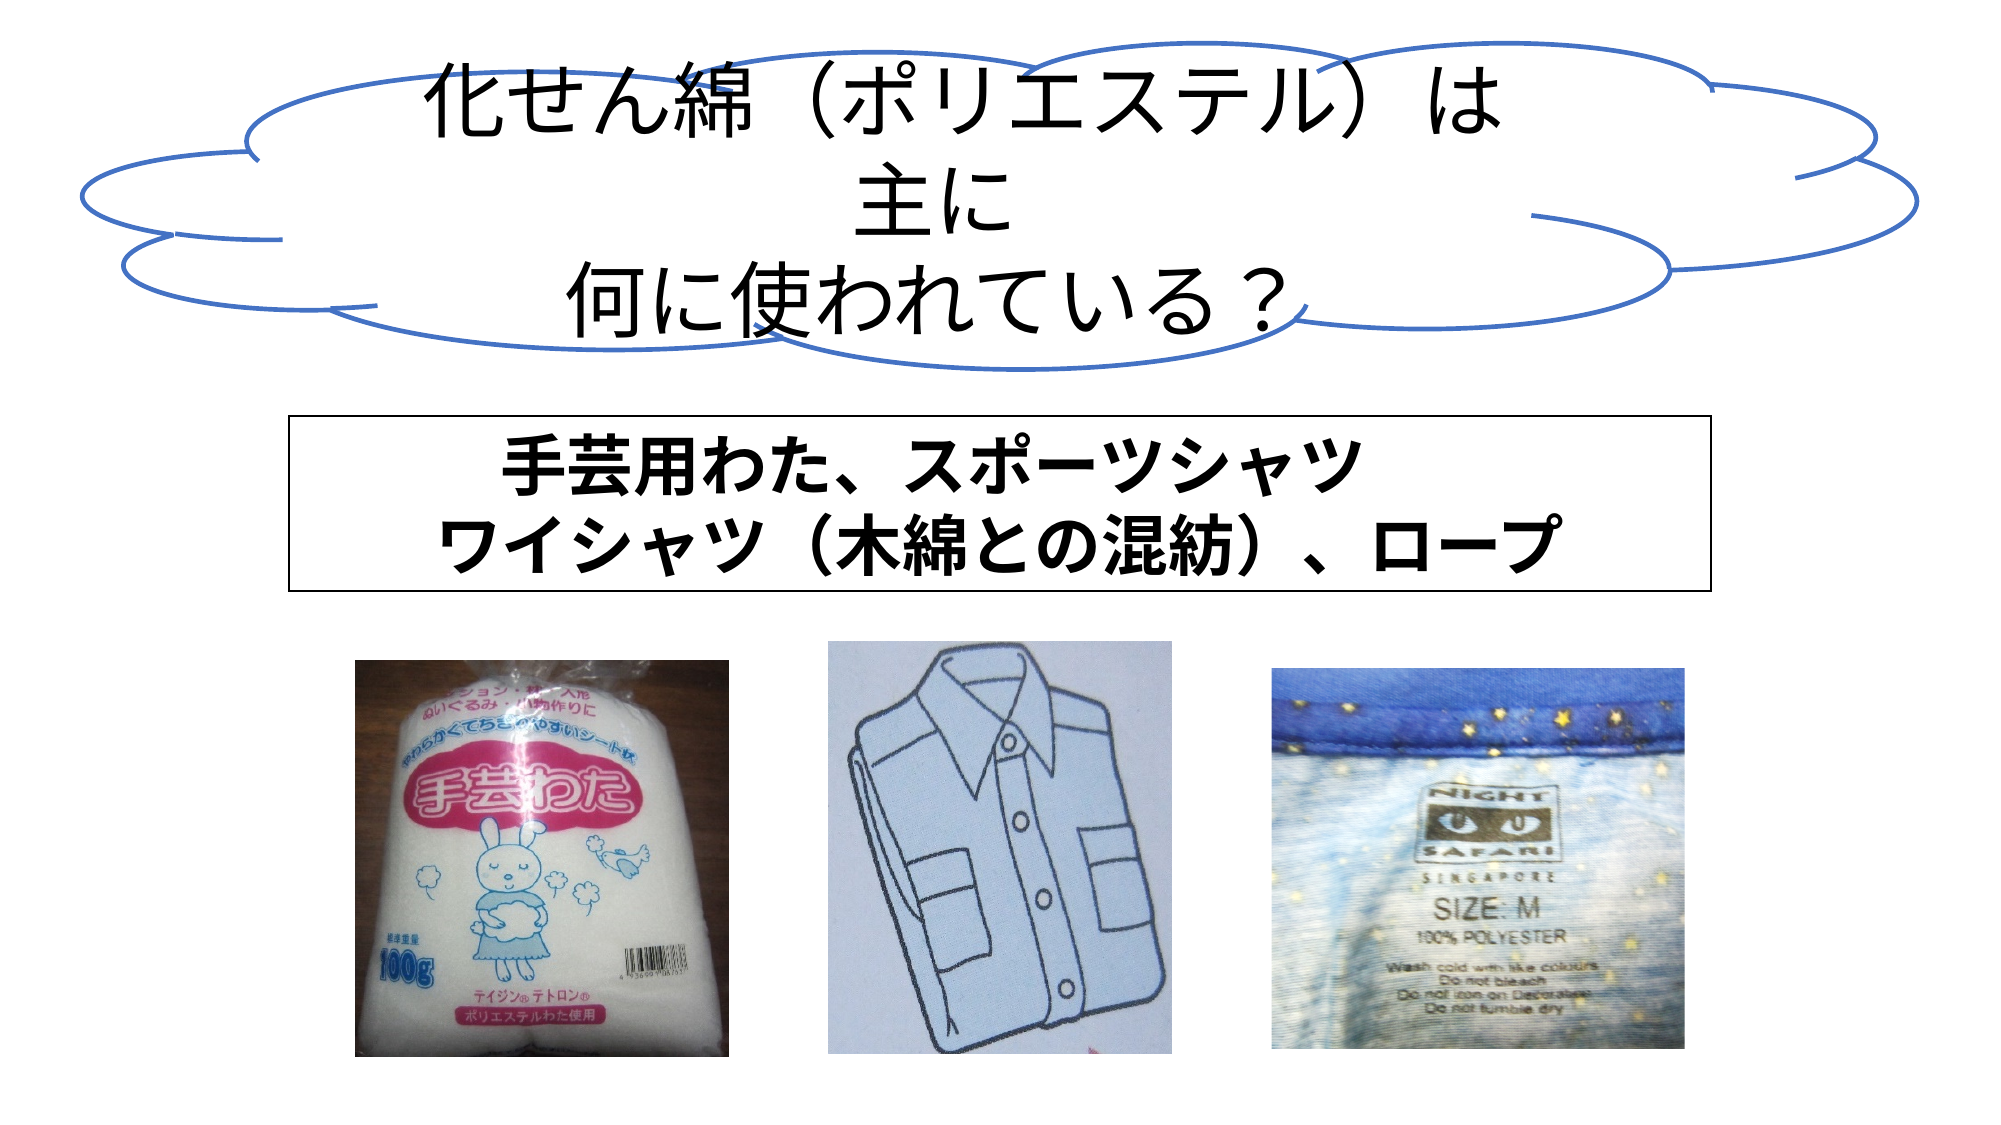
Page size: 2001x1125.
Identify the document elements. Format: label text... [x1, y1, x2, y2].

text_box 化せん綿（ポリエステル）は主に 何に使われている？ [81, 42, 1919, 371]
picture [828, 641, 1172, 1054]
text_box 手芸用わた、スポーツシャツ ワイシャツ（木綿との混紡）、ロープ [288, 415, 1712, 592]
picture [355, 660, 729, 1057]
picture [1271, 667, 1685, 1049]
